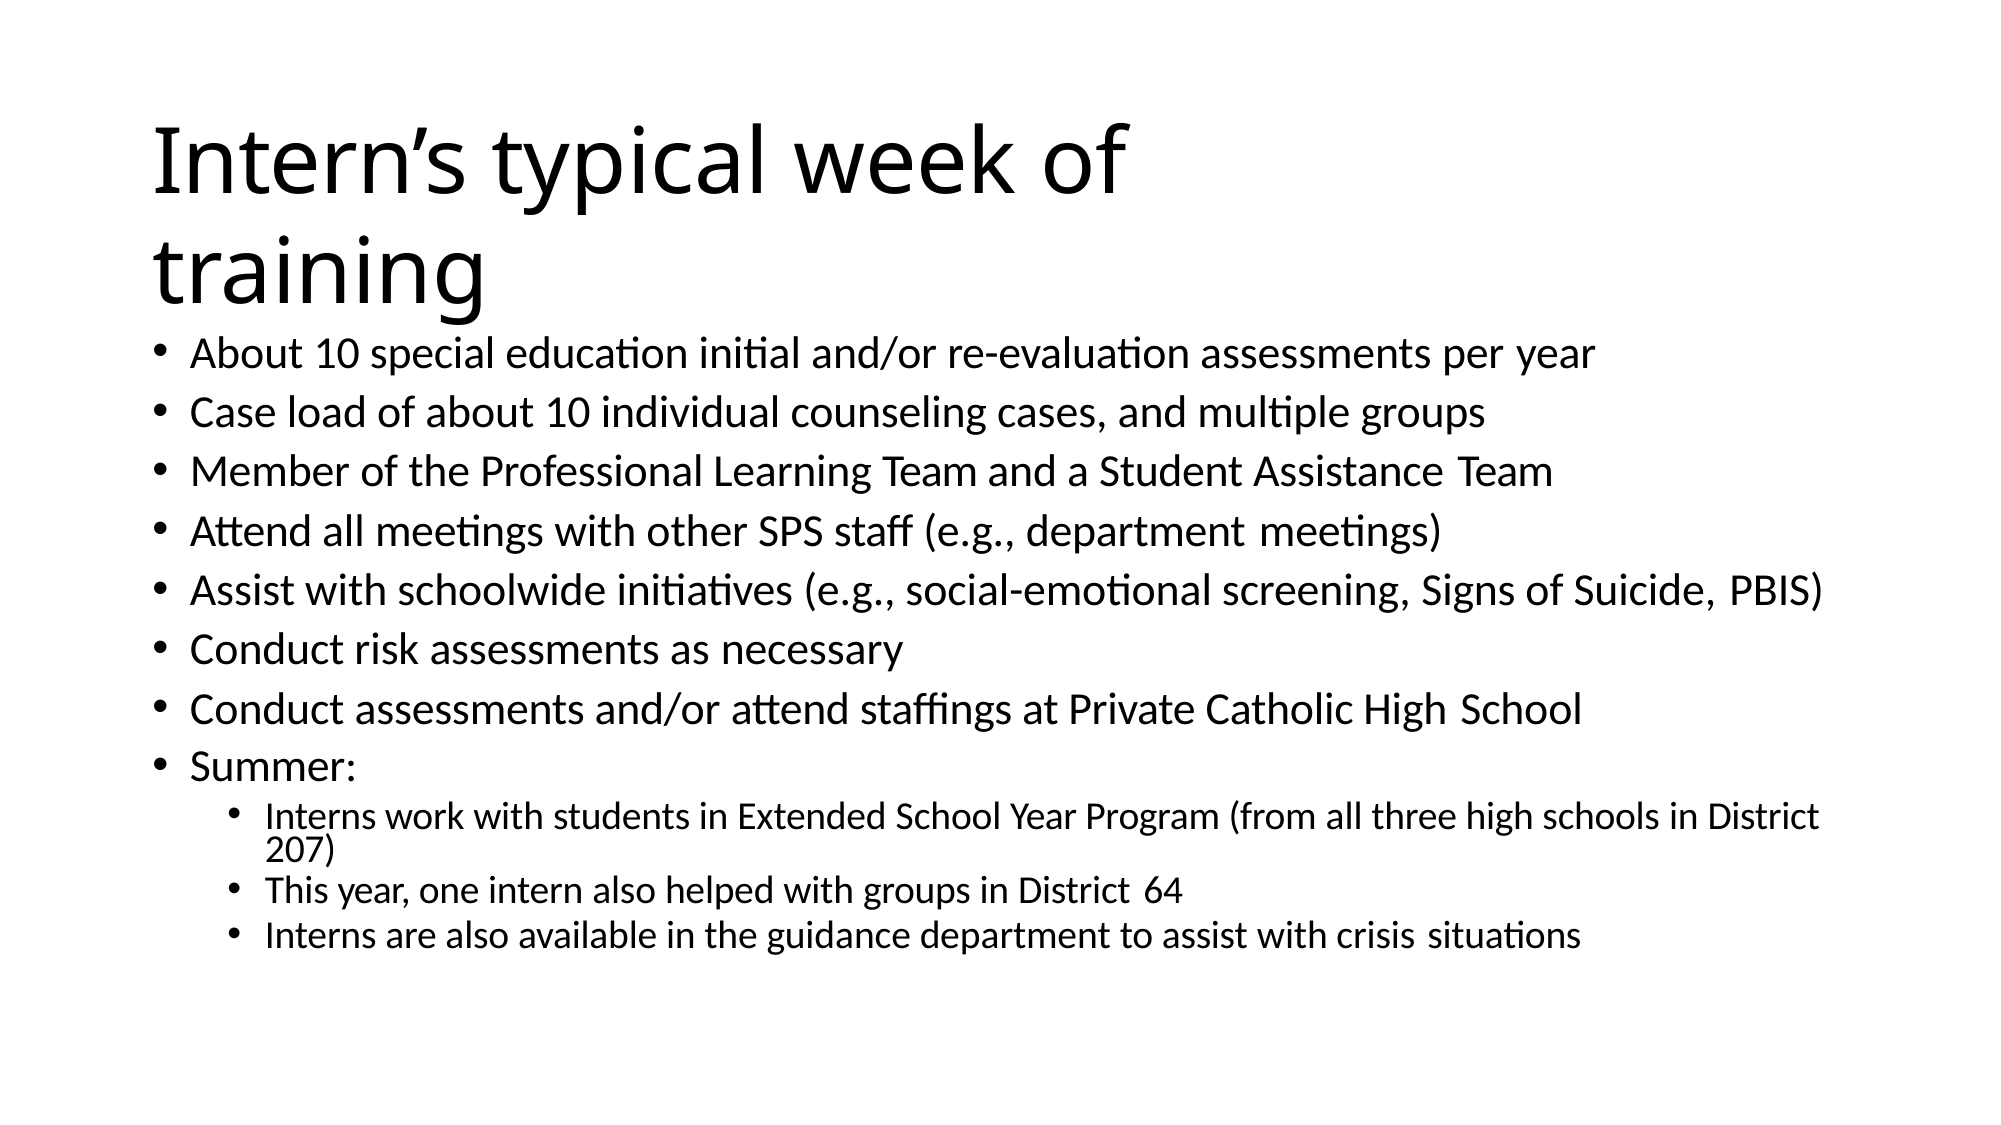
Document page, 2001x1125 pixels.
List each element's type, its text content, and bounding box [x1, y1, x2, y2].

title Intern’s typical week of training [150, 100, 1305, 316]
text_box About 10 special education initial and/or re-evaluation assessments per year Case load of about 10 individual counseling cases, and multiple groups Member of the Professional Learning Team and a Student Assistance Team Attend all meetings with other SPS staff (e.g., department meetings) Assist with schoolwide initiatives (e.g., social-emotional screening, Signs of Suicide, PBIS) Conduct risk assessments as necessary Conduct assessments and/or attend staffings at Private Catholic High School Summer: Interns work with students in Extended School Year Program (from all three high schools in District 207) This year, one intern also helped with groups in District 64 Interns are also available in the guidance department to assist with crisis situations [150, 316, 1844, 957]
